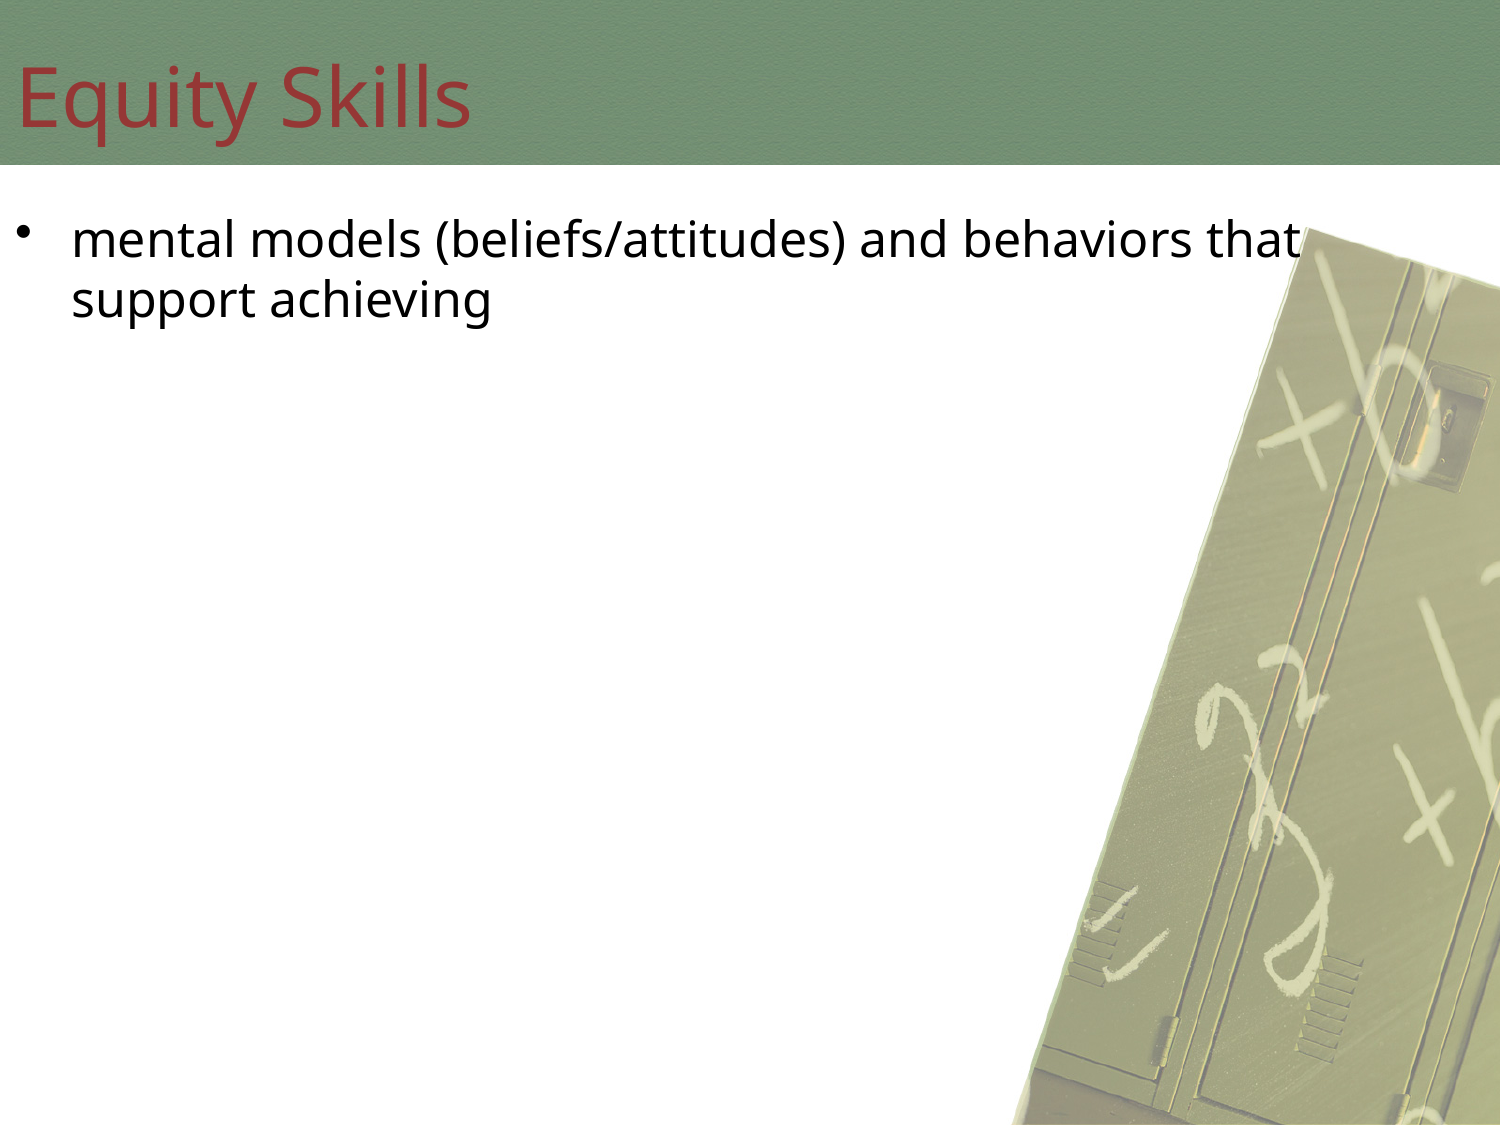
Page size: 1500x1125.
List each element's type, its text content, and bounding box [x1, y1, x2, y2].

picture [0, 0, 1500, 1125]
title Equity Skills [0, 24, 1351, 163]
list mental models (beliefs/attitudes) and behaviors that support achieving success with all students [0, 199, 1326, 1051]
